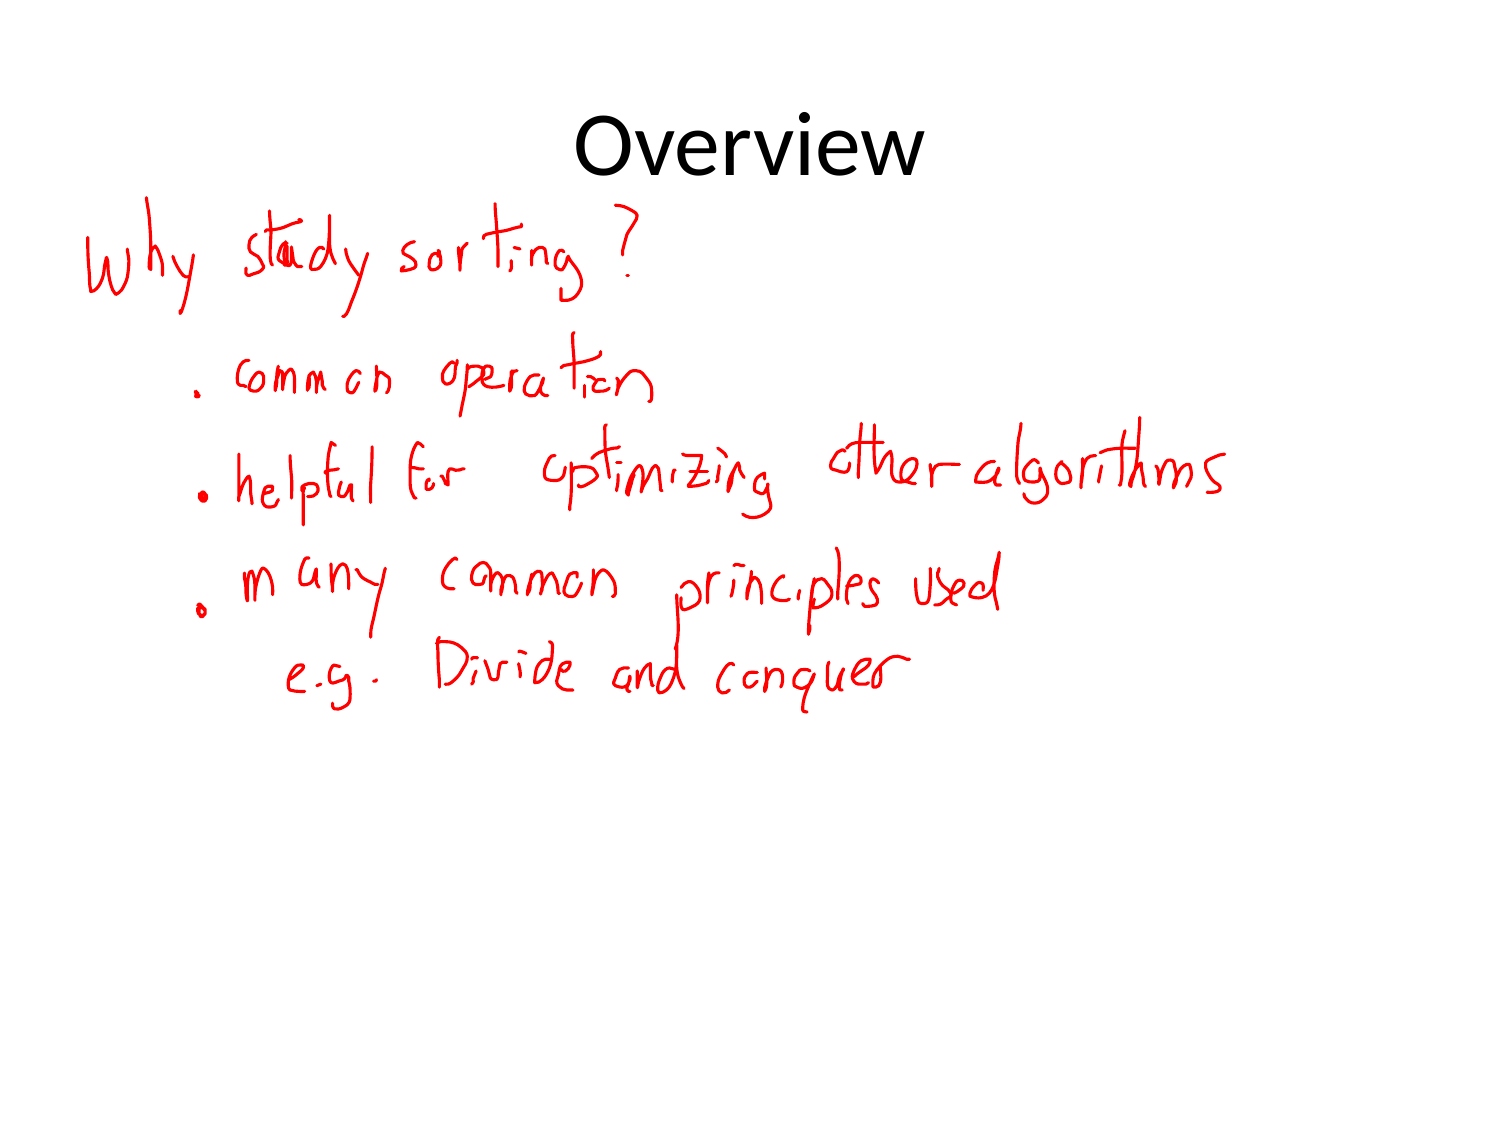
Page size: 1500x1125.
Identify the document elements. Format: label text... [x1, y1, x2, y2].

title Overview [75, 45, 1425, 233]
